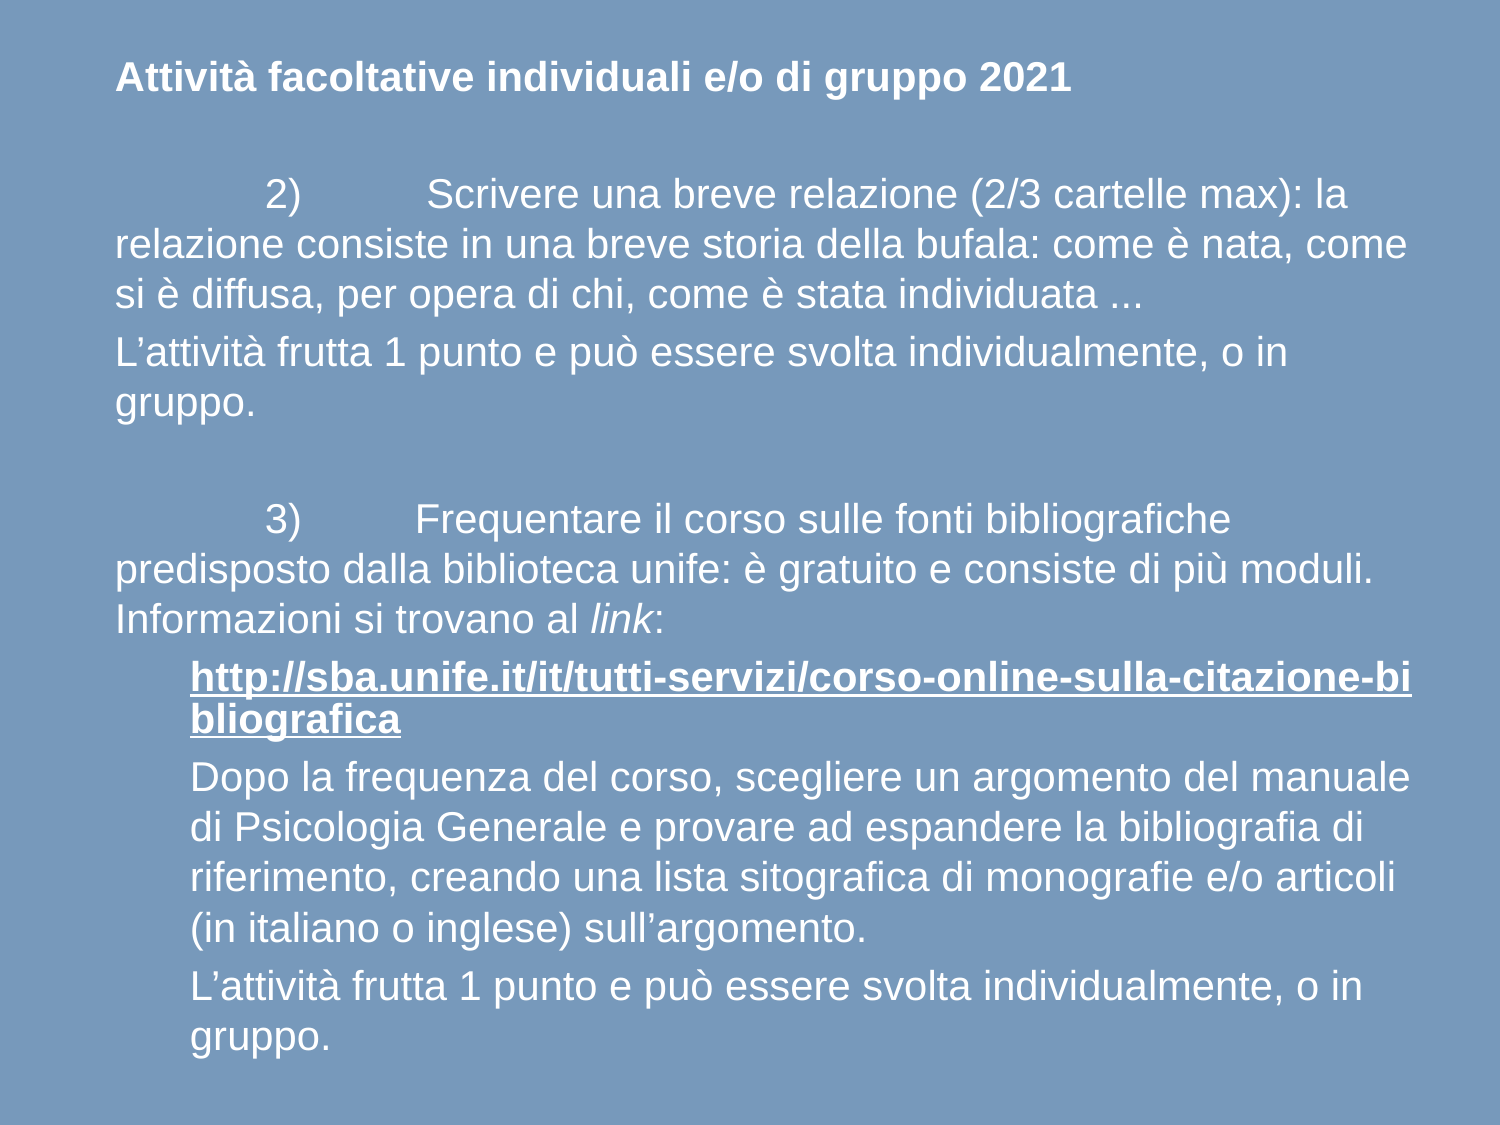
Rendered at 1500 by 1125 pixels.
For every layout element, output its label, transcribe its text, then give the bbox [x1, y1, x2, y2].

text_box Attività facoltative individuali e/o di gruppo 2021 2) Scrivere una breve relazione (2/3 cartelle max): la relazione consiste in una breve storia della bufala: come è nata, come si è diffusa, per opera di chi, come è stata individuata ... L’attività frutta 1 punto e può essere svolta individualmente, o in gruppo. 3) Frequentare il corso sulle fonti bibliografiche predisposto dalla biblioteca unife: è gratuito e consiste di più moduli. Informazioni si trovano al link: http://sba.unife.it/it/tutti-servizi/corso-online-sulla-citazione-bibliografica Dopo la frequenza del corso, scegliere un argomento del manuale di Psicologia Generale e provare ad espandere la bibliografia di riferimento, creando una lista sitografica di monografie e/o articoli (in italiano o inglese) sull’argomento. L’attività frutta 1 punto e può essere svolta individualmente, o in gruppo. [100, 42, 1435, 1096]
